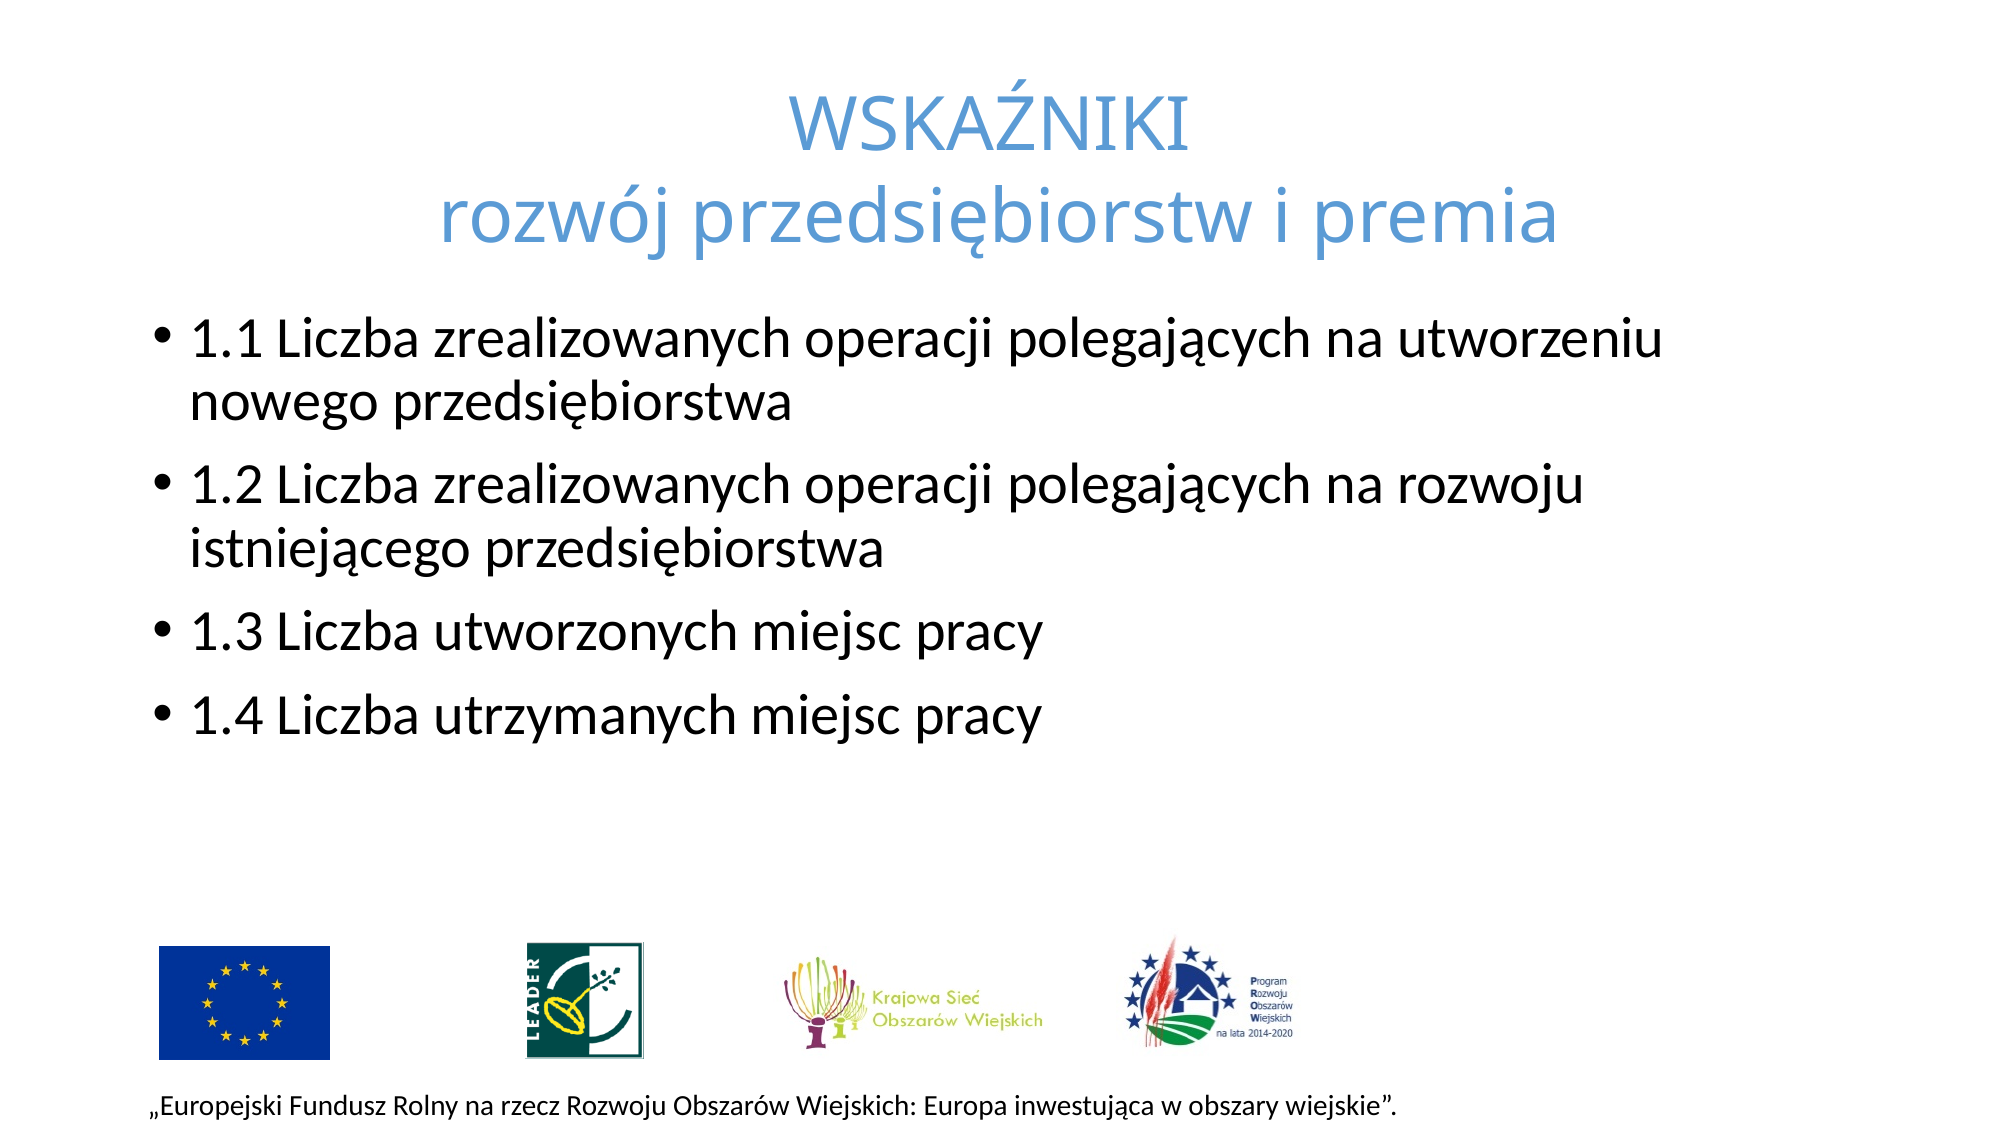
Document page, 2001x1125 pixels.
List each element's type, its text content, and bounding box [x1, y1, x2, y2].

picture [1116, 928, 1306, 1059]
picture [525, 942, 644, 1059]
picture [159, 946, 330, 1060]
text_box „Europejski Fundusz Rolny na rzecz Rozwoju Obszarów Wiejskich: Europa inwestująca w obszary wiejskie”. [132, 1078, 1826, 1125]
list 1.1 Liczba zrealizowanych operacji polegających na utworzeniu nowego przedsiębiorstwa 1.2 Liczba zrealizowanych operacji polegających na rozwoju istniejącego przedsiębiorstwa 1.3 Liczba utworzonych miejsc pracy 1.4 Liczba utrzymanych miejsc pracy [137, 299, 1863, 1014]
title WSKAŹNIKI rozwój przedsiębiorstw i premia [137, 59, 1863, 278]
picture [773, 946, 1049, 1059]
